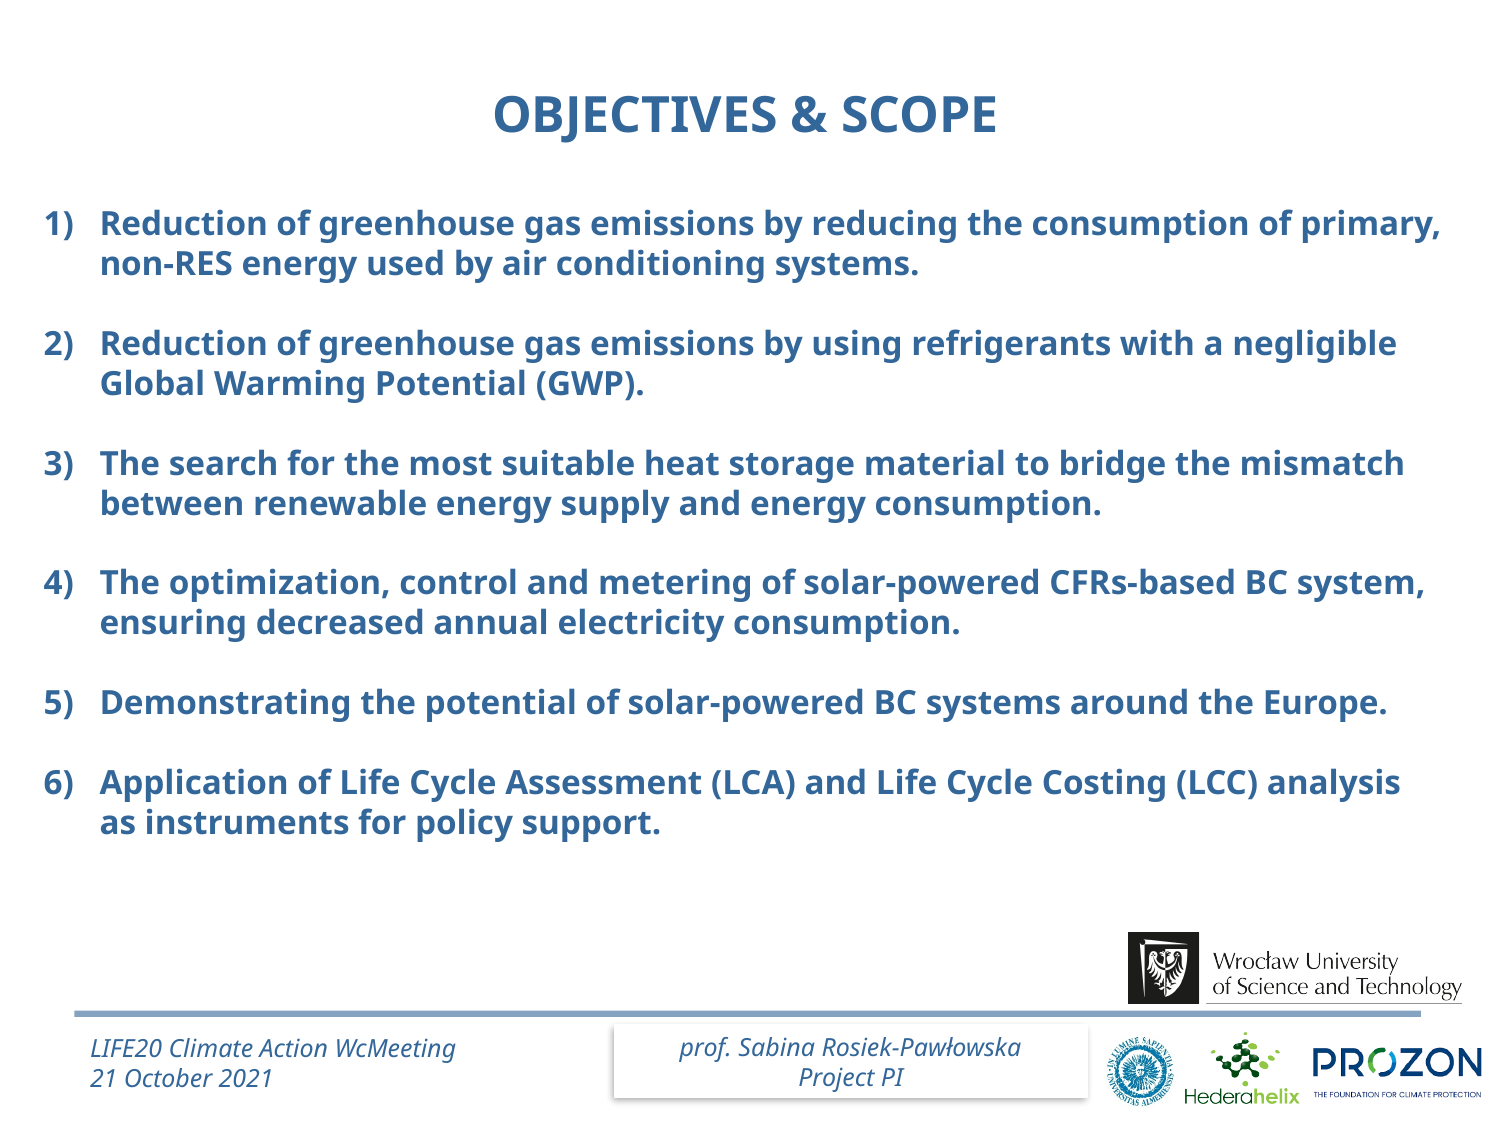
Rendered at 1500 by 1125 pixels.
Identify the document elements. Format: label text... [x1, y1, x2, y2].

text_box OBJECTIVES & SCOPE Reduction of greenhouse gas emissions by reducing the consumption of primary, non-RES energy used by air conditioning systems. Reduction of greenhouse gas emissions by using refrigerants with a negligible Global Warming Potential (GWP). The search for the most suitable heat storage material to bridge the mismatch between renewable energy supply and energy consumption. The optimization, control and metering of solar-powered CFRs-based BC system, ensuring decreased annual electricity consumption. Demonstrating the potential of solar-powered BC systems around the Europe. Application of Life Cycle Assessment (LCA) and Life Cycle Costing (LCC) analysis as instruments for policy support. [14, 74, 1478, 849]
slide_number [74, 1024, 692, 1107]
picture [1104, 1037, 1177, 1109]
text_box prof. Sabina Rosiek-Pawłowska Project PI [614, 1024, 1088, 1098]
picture [1128, 932, 1463, 1004]
picture [1185, 1032, 1492, 1106]
